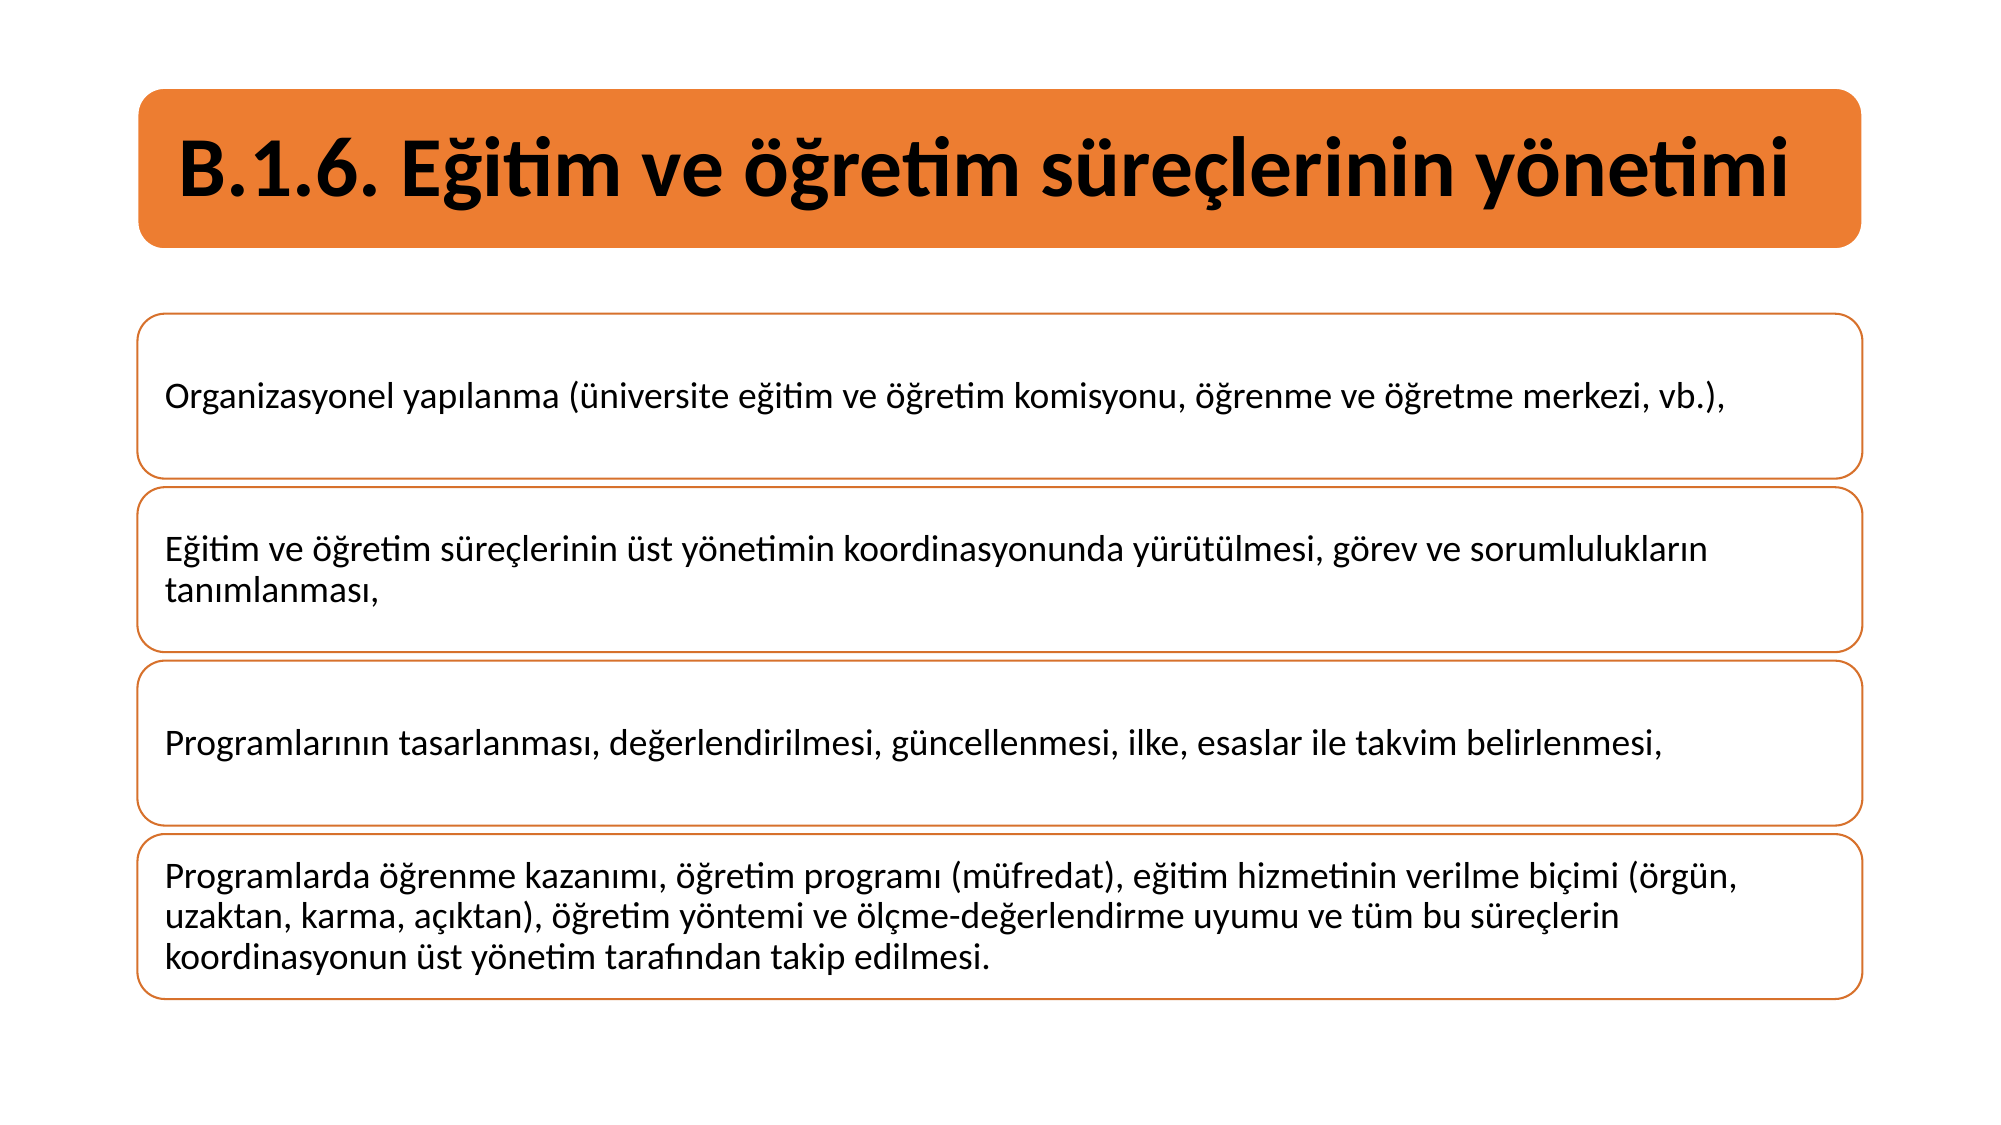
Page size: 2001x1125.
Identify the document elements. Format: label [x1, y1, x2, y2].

text_box [137, 59, 1863, 278]
list [137, 299, 1863, 1014]
